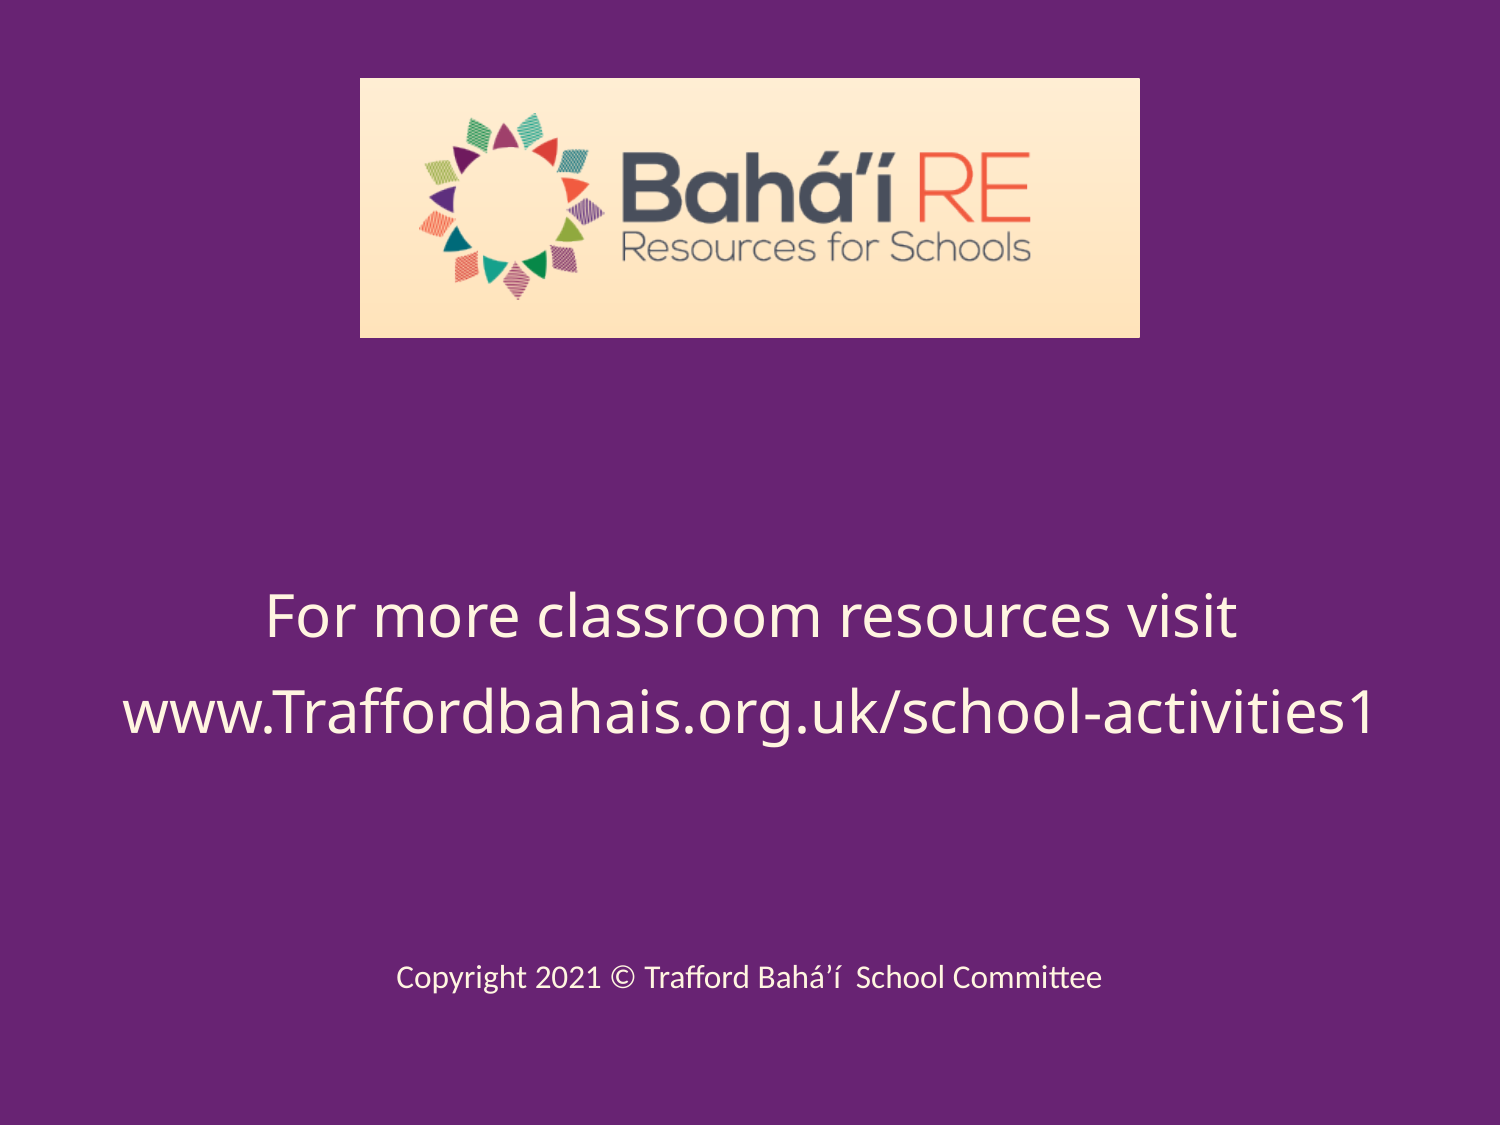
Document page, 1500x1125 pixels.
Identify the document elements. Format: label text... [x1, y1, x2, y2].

list Copyright 2021 © Trafford Bahá’í School Committee [103, 952, 1397, 1050]
text_box [360, 78, 1140, 338]
title For more classroom resources visit www.Traffordbahais.org.uk/school-activities1 [105, 557, 1400, 776]
picture [419, 113, 1034, 300]
